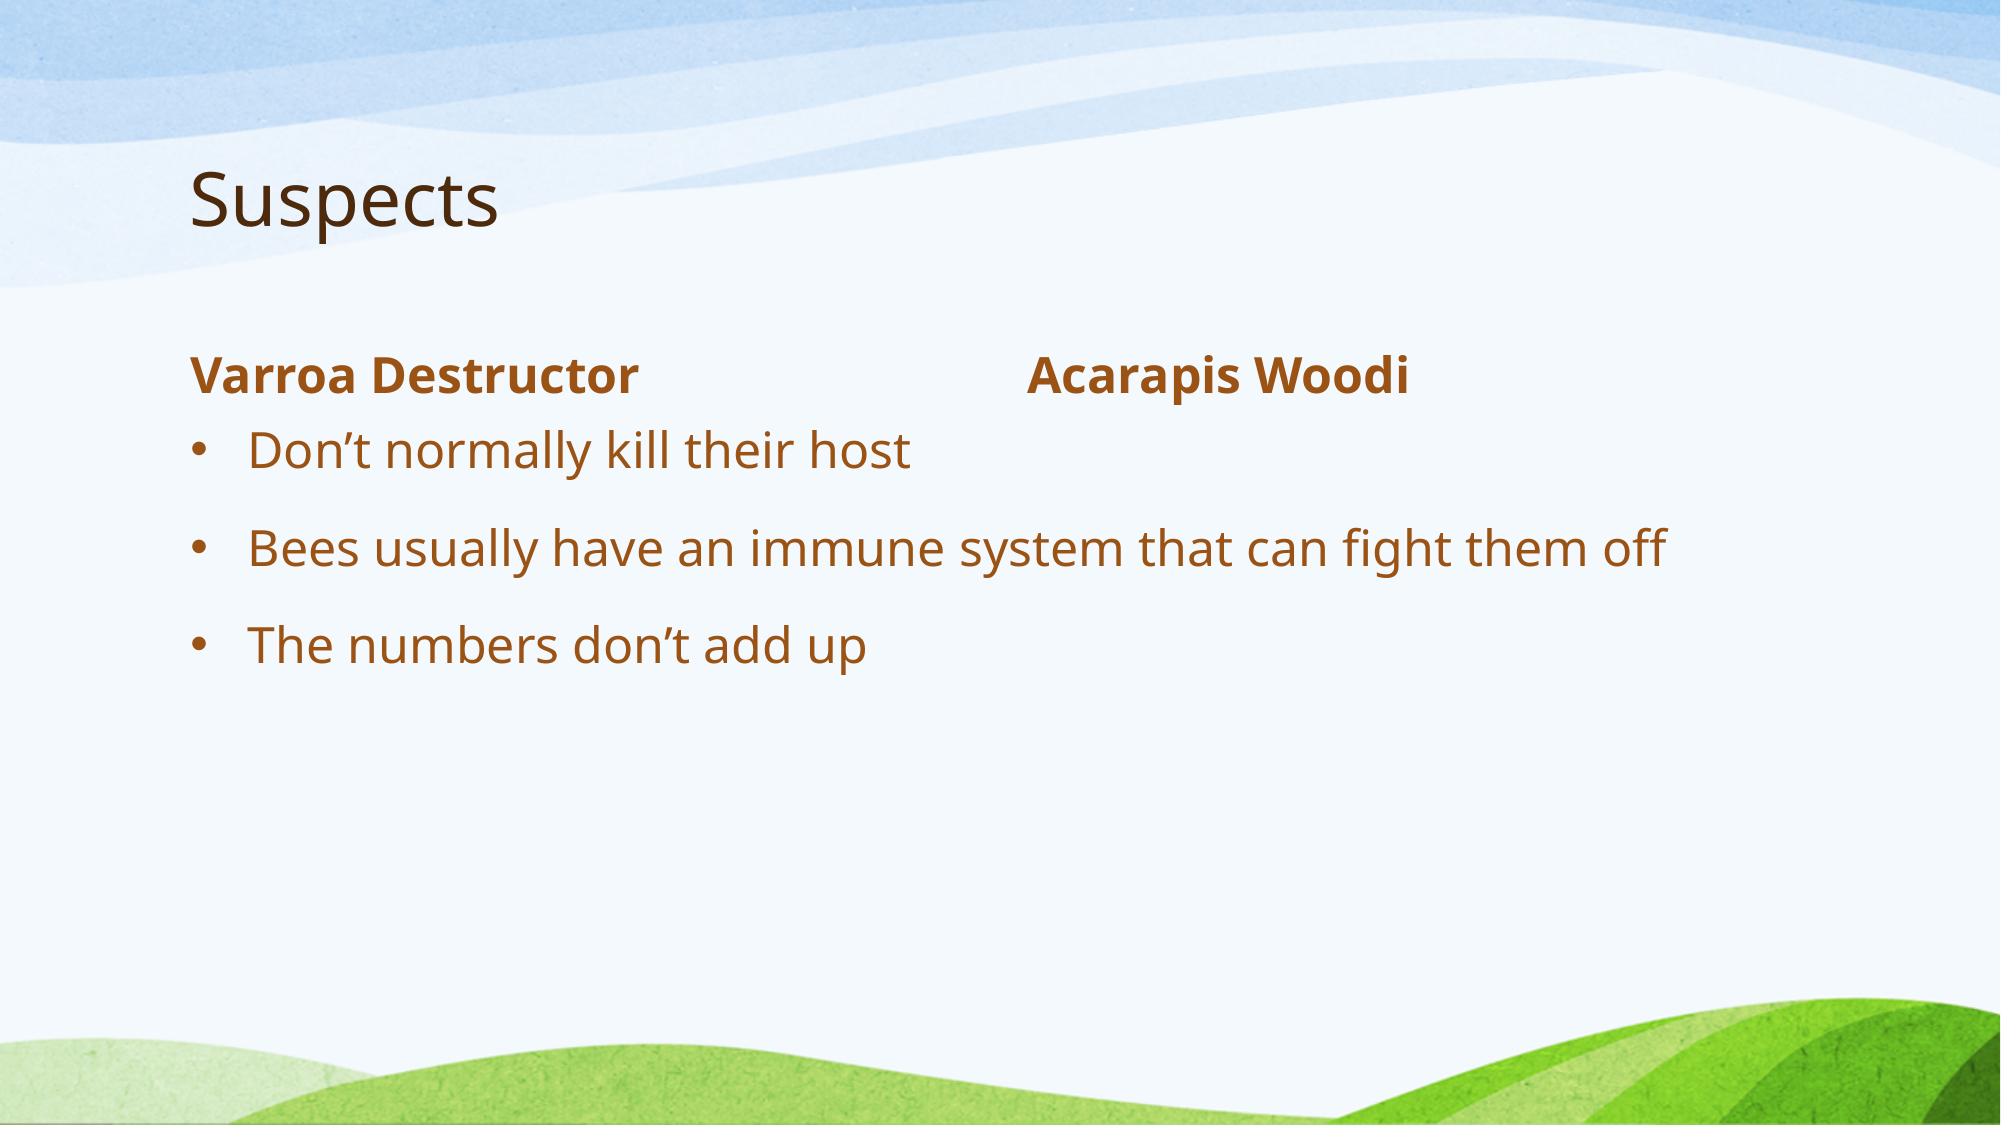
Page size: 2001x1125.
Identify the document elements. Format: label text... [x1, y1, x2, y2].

list Don’t normally kill their host Bees usually have an immune system that can fight them off The numbers don’t add up [175, 410, 1825, 982]
list Varroa Destructor [175, 275, 989, 410]
title Suspects [174, 50, 1825, 250]
list Acarapis Woodi [1012, 275, 1826, 411]
picture [0, 0, 2001, 1125]
